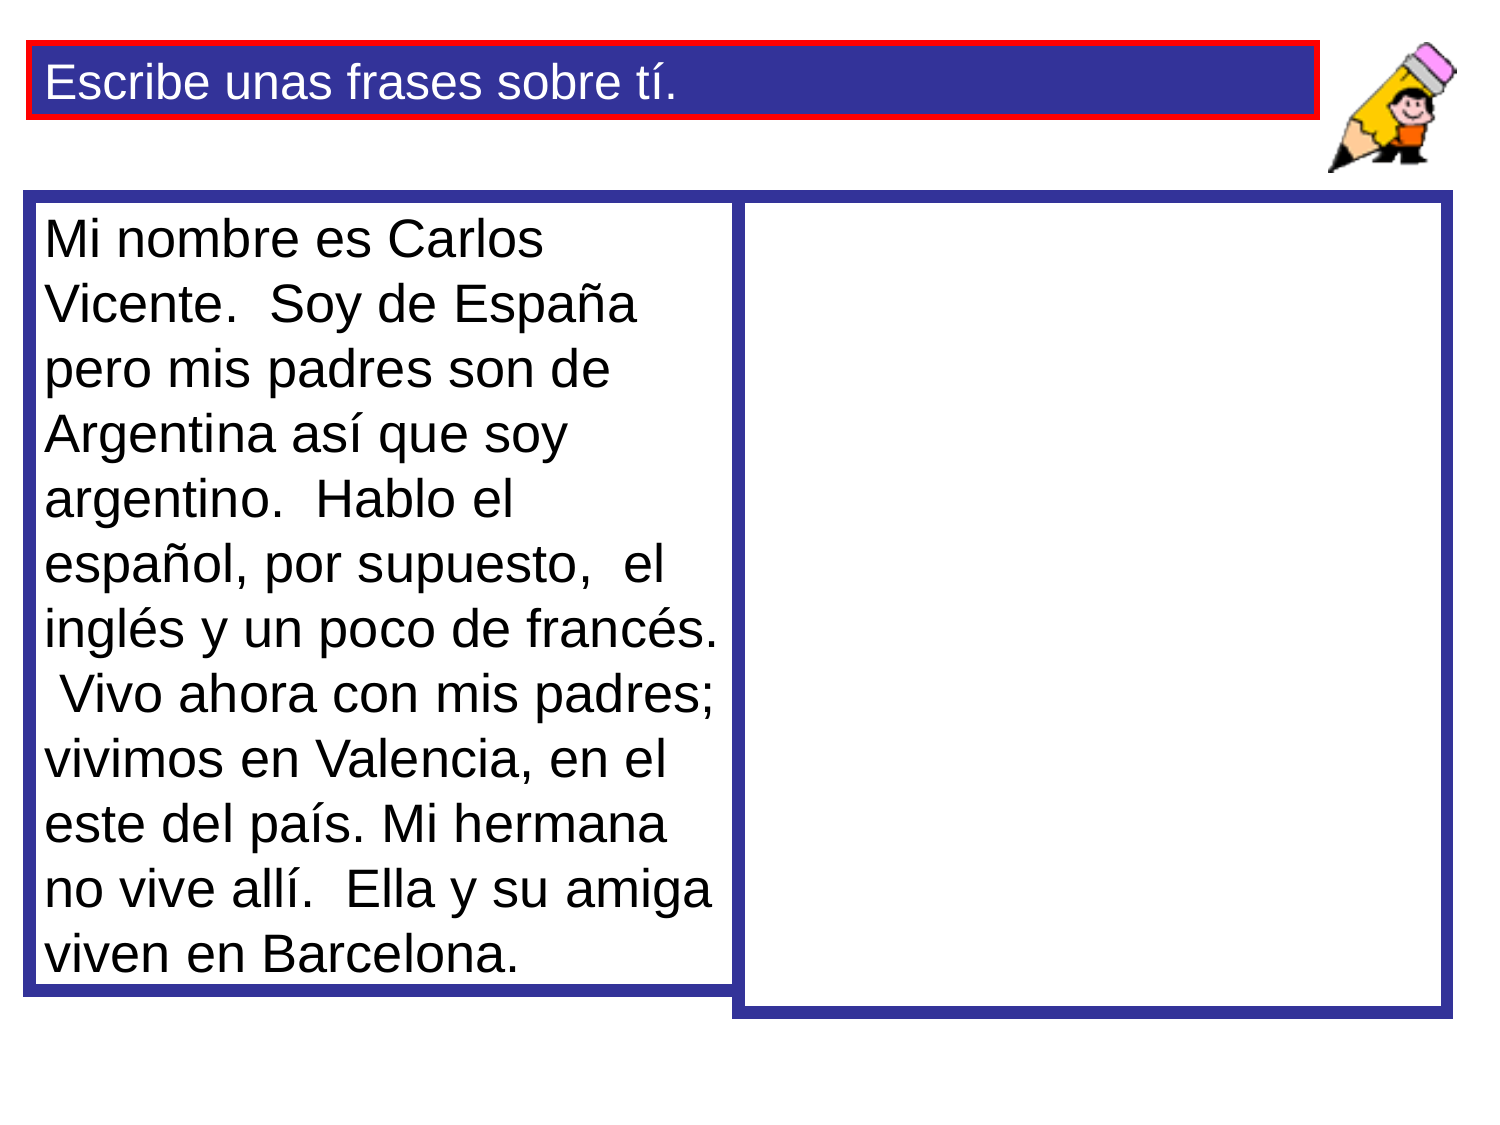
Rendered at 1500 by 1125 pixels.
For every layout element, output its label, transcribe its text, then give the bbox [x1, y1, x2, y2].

picture [1328, 42, 1457, 174]
text_box [738, 196, 1448, 1013]
text_box Mi nombre es Carlos Vicente. Soy de España pero mis padres son de Argentina así que soy argentino. Hablo el español, por supuesto, el inglés y un poco de francés. Vivo ahora con mis padres; vivimos en Valencia, en el este del país. Mi hermana no vive allí. Ella y su amiga viven en Barcelona. [29, 196, 739, 991]
text_box Escribe unas frases sobre tí. [29, 42, 1317, 118]
